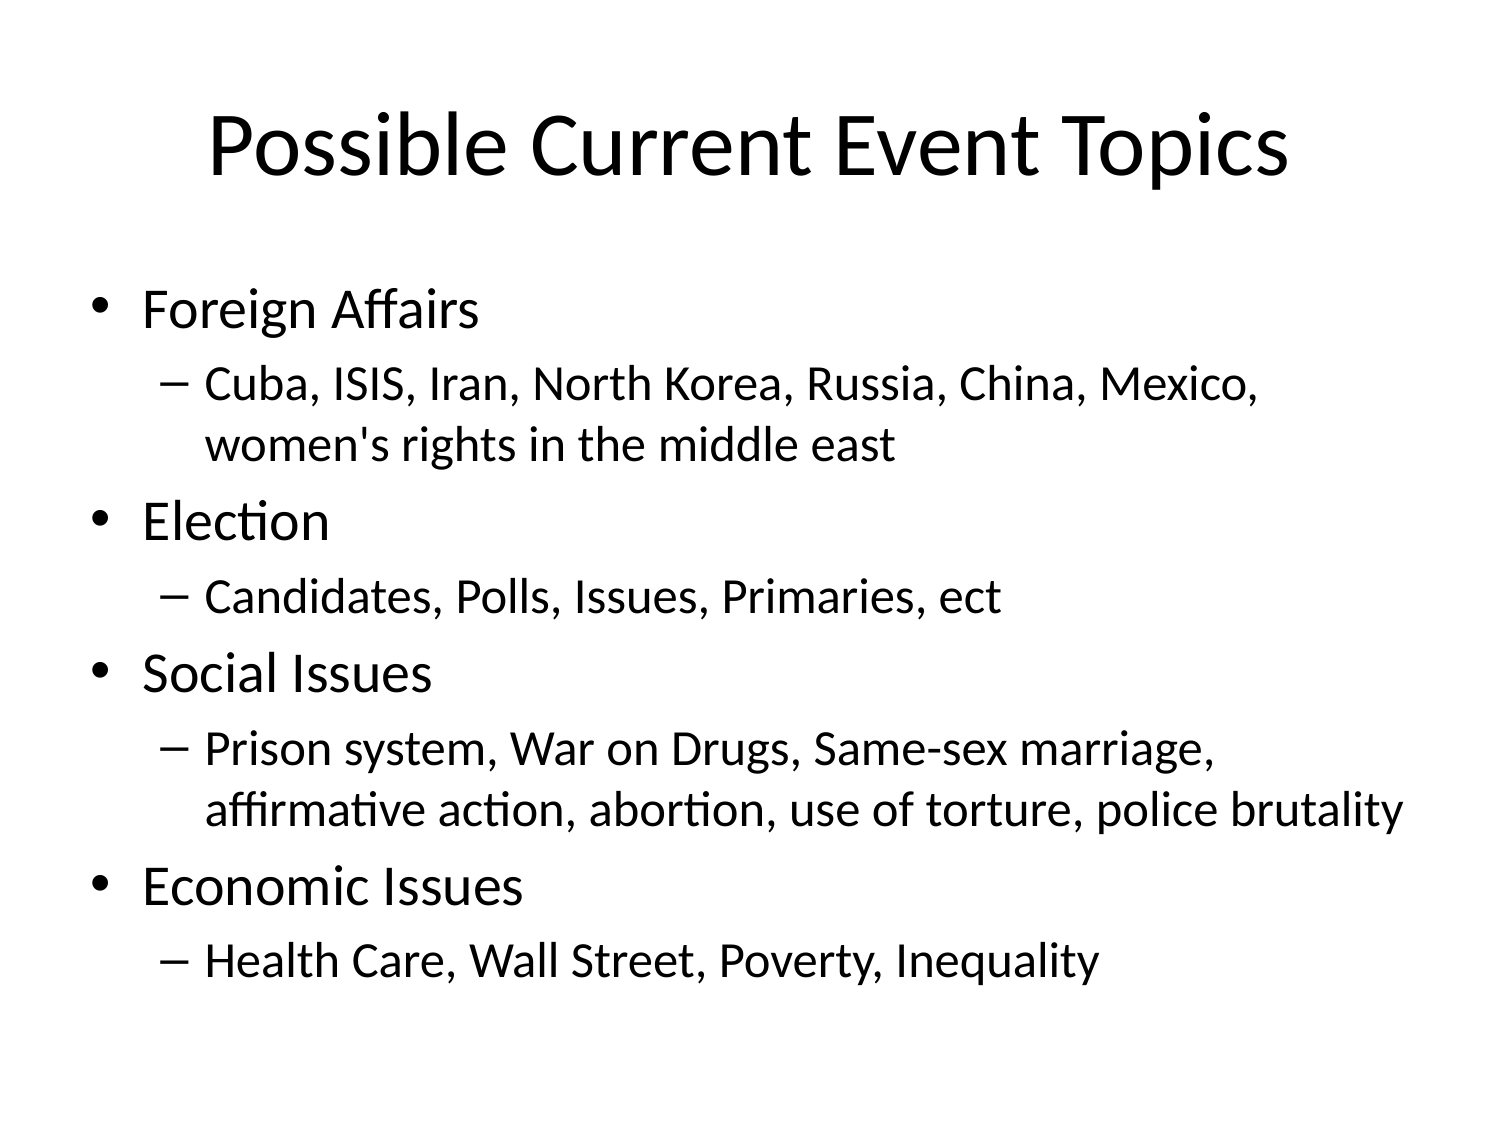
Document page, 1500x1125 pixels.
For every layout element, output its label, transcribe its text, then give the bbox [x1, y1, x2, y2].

list Foreign Affairs Cuba, ISIS, Iran, North Korea, Russia, China, Mexico, women's rights in the middle east Election Candidates, Polls, Issues, Primaries, ect Social Issues Prison system, War on Drugs, Same-sex marriage, affirmative action, abortion, use of torture, police brutality Economic Issues Health Care, Wall Street, Poverty, Inequality [75, 262, 1425, 1005]
title Possible Current Event Topics [75, 45, 1425, 233]
